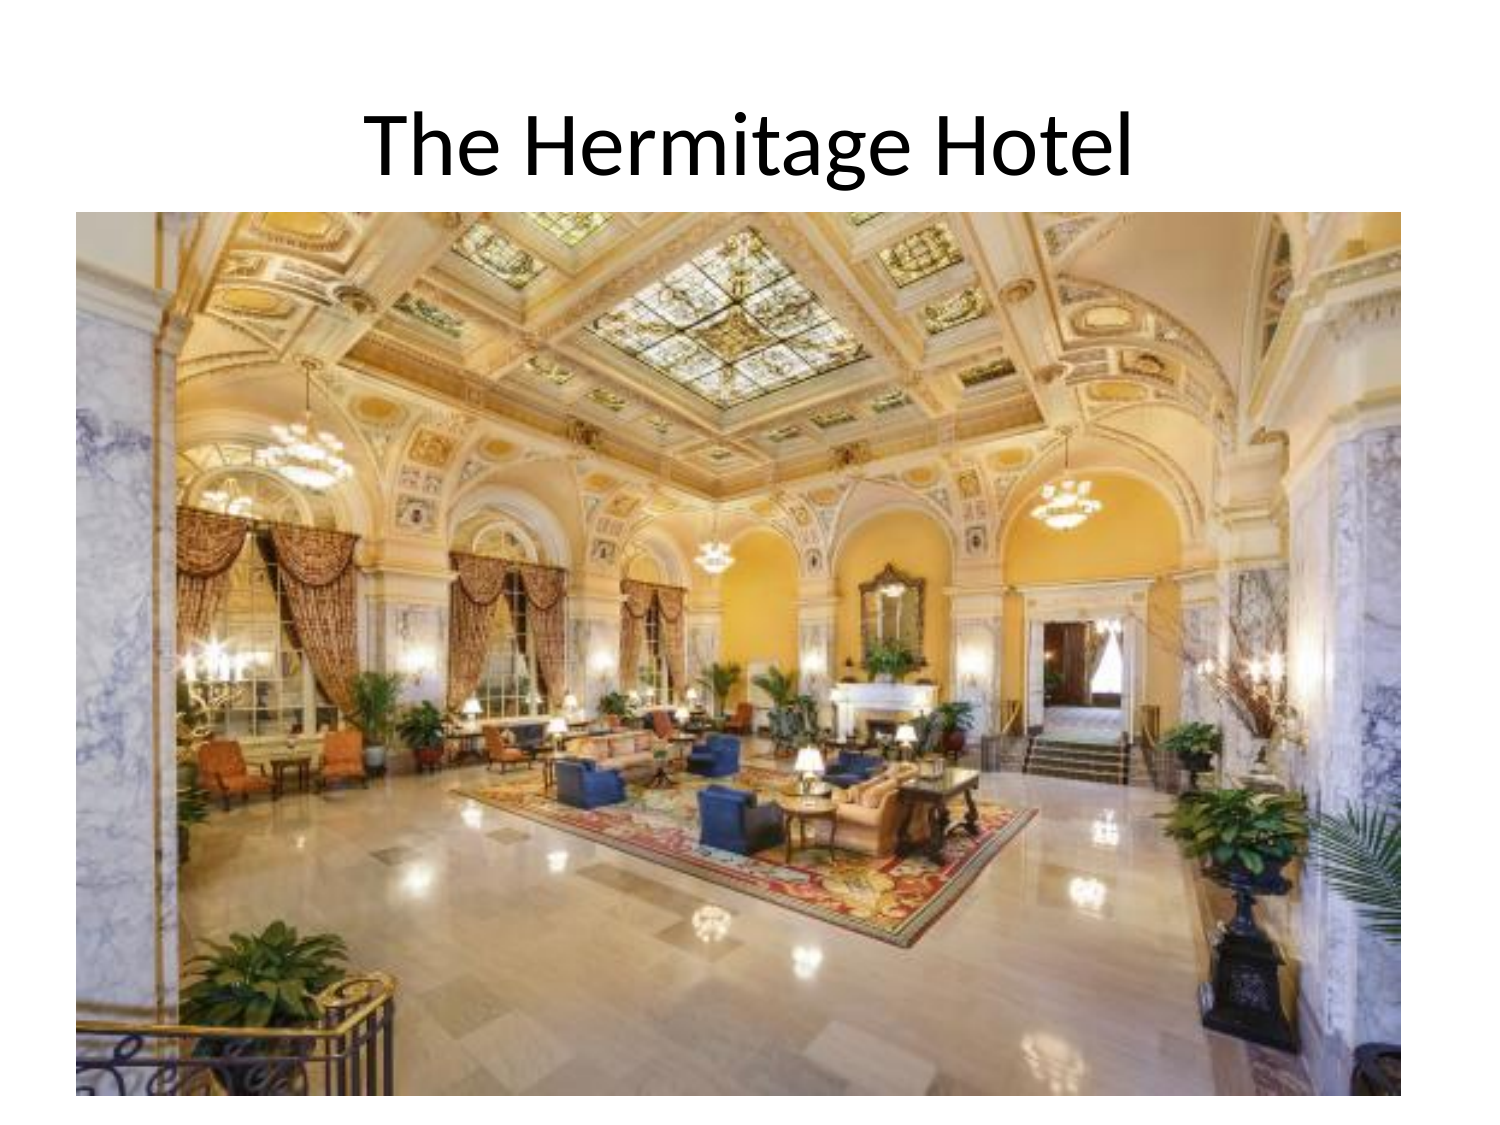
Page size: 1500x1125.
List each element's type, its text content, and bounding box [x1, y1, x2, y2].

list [76, 212, 1401, 1096]
title The Hermitage Hotel [75, 45, 1425, 233]
